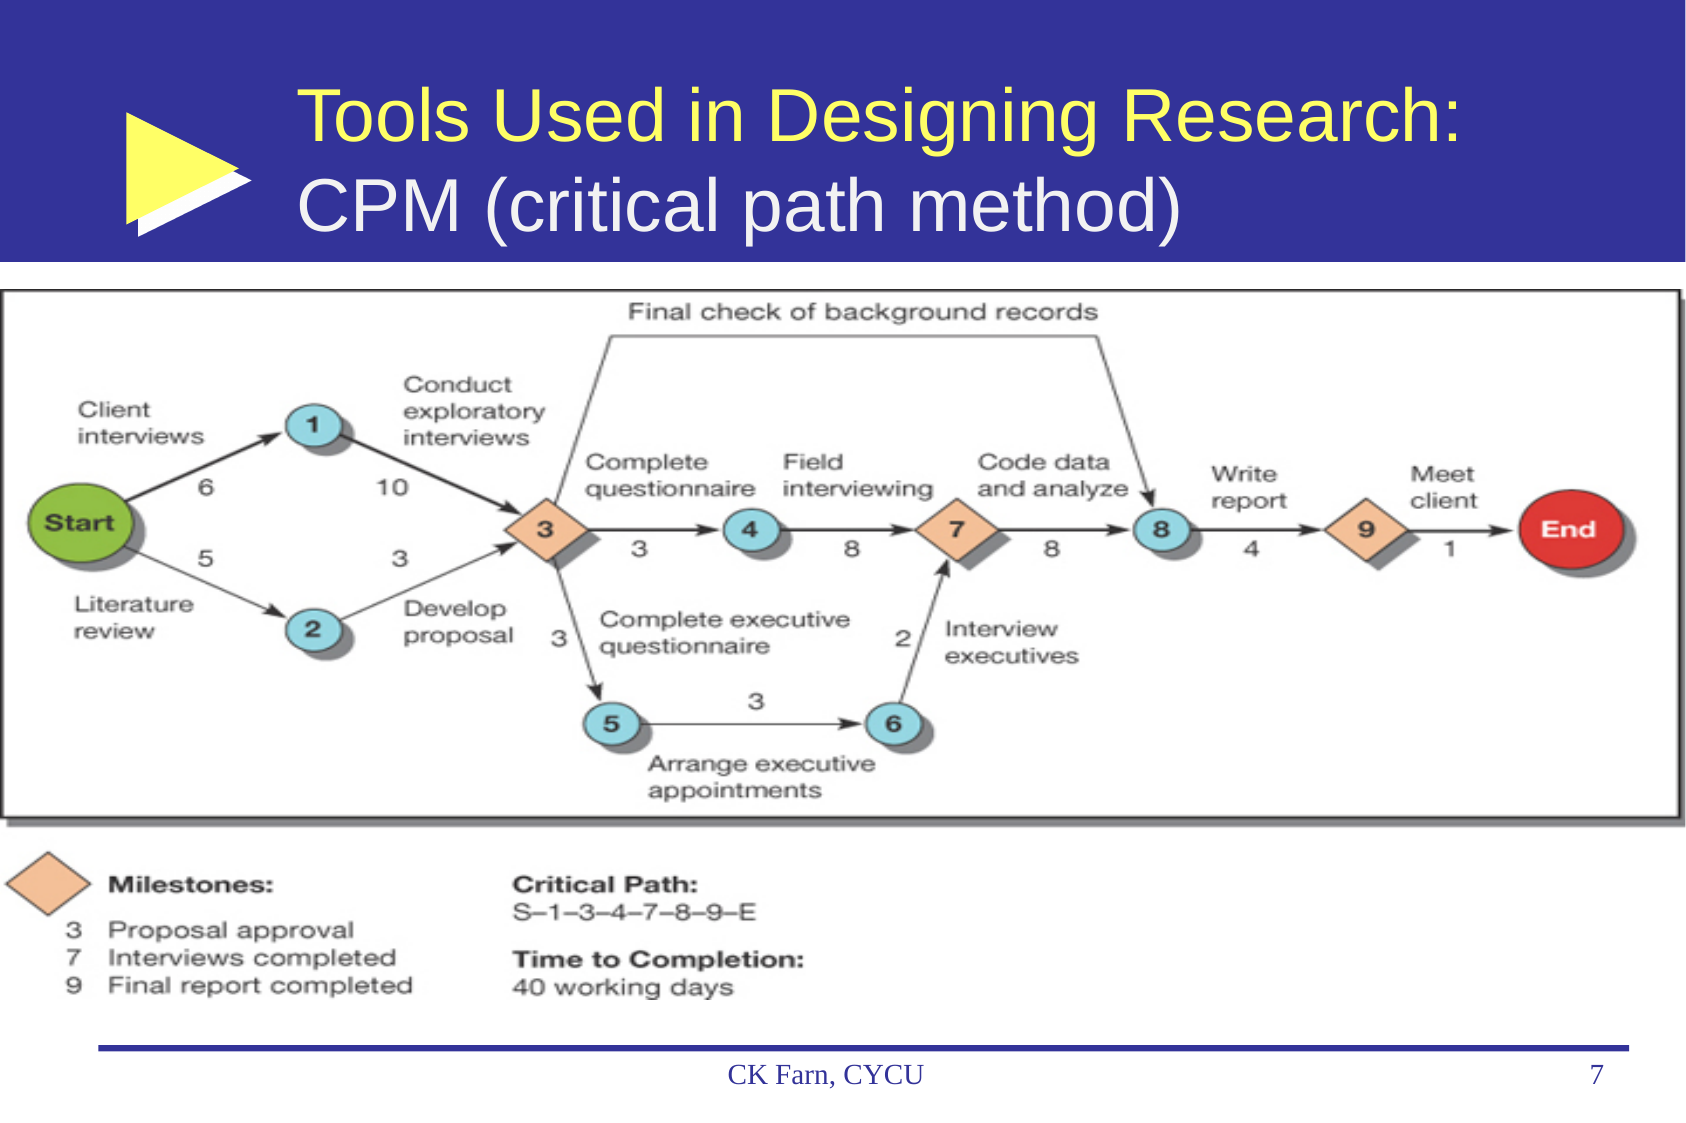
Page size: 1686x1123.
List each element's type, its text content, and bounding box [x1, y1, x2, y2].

title Tools Used in Designing Research: CPM (critical path method) [280, 62, 1560, 250]
footer CK Farn, CYCU [559, 1048, 1093, 1123]
slide_number 7 [1267, 1048, 1620, 1123]
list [0, 289, 1686, 1000]
